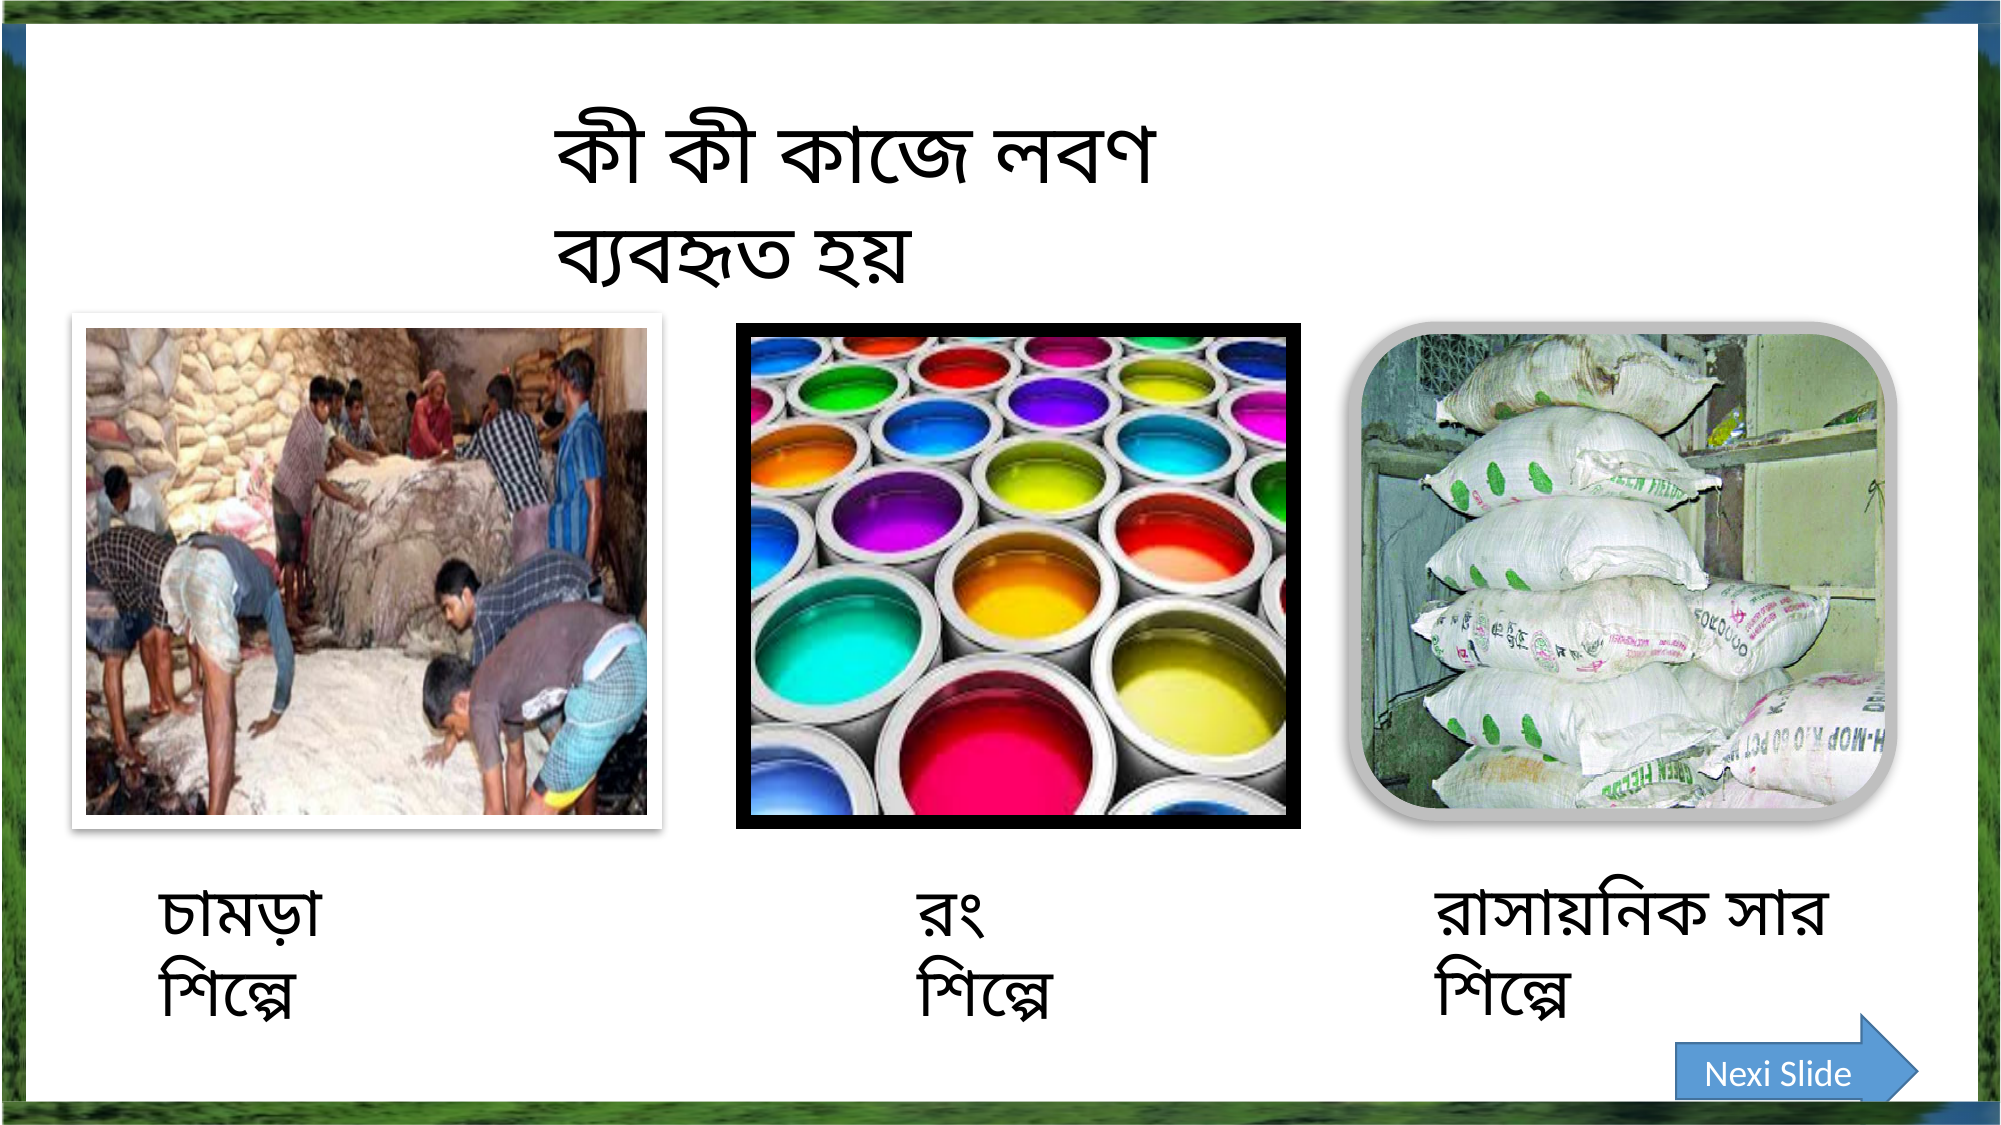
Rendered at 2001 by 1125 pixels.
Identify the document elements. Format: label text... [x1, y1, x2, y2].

text_box রং শিল্পে [902, 862, 1135, 1038]
picture [1355, 327, 1892, 815]
picture [4, 1102, 2000, 1124]
text_box রাসায়নিক সার শিল্পে [1420, 861, 1892, 1037]
text_box কী কী কাজে লবণ ব্যবহৃত হয় [540, 93, 1384, 308]
text_box চামড়া শিল্পে [145, 862, 450, 1038]
picture [2, 24, 26, 1101]
picture [1978, 24, 2001, 1101]
picture [86, 327, 648, 815]
picture [5, 1, 2000, 23]
picture [750, 337, 1286, 815]
